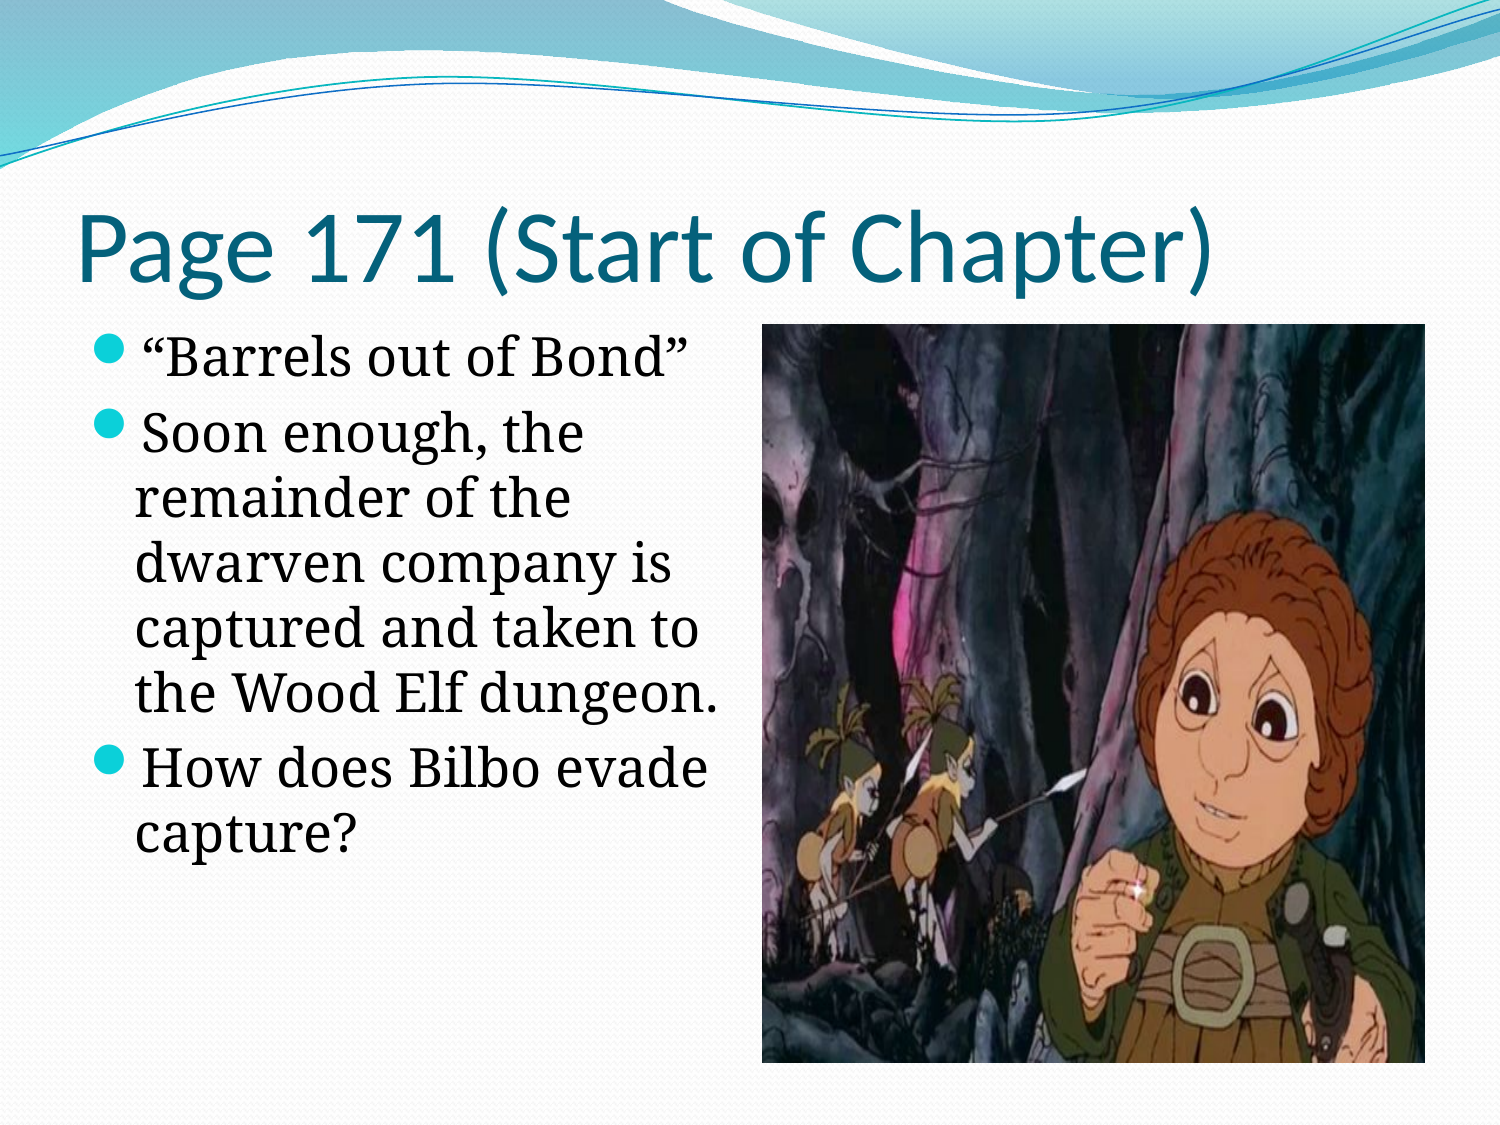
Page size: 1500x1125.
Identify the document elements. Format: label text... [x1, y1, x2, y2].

title Page 171 (Start of Chapter) [75, 115, 1425, 303]
list “Barrels out of Bond” Soon enough, the remainder of the dwarven company is captured and taken to the Wood Elf dungeon. How does Bilbo evade capture? [75, 314, 738, 1043]
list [762, 324, 1426, 1063]
